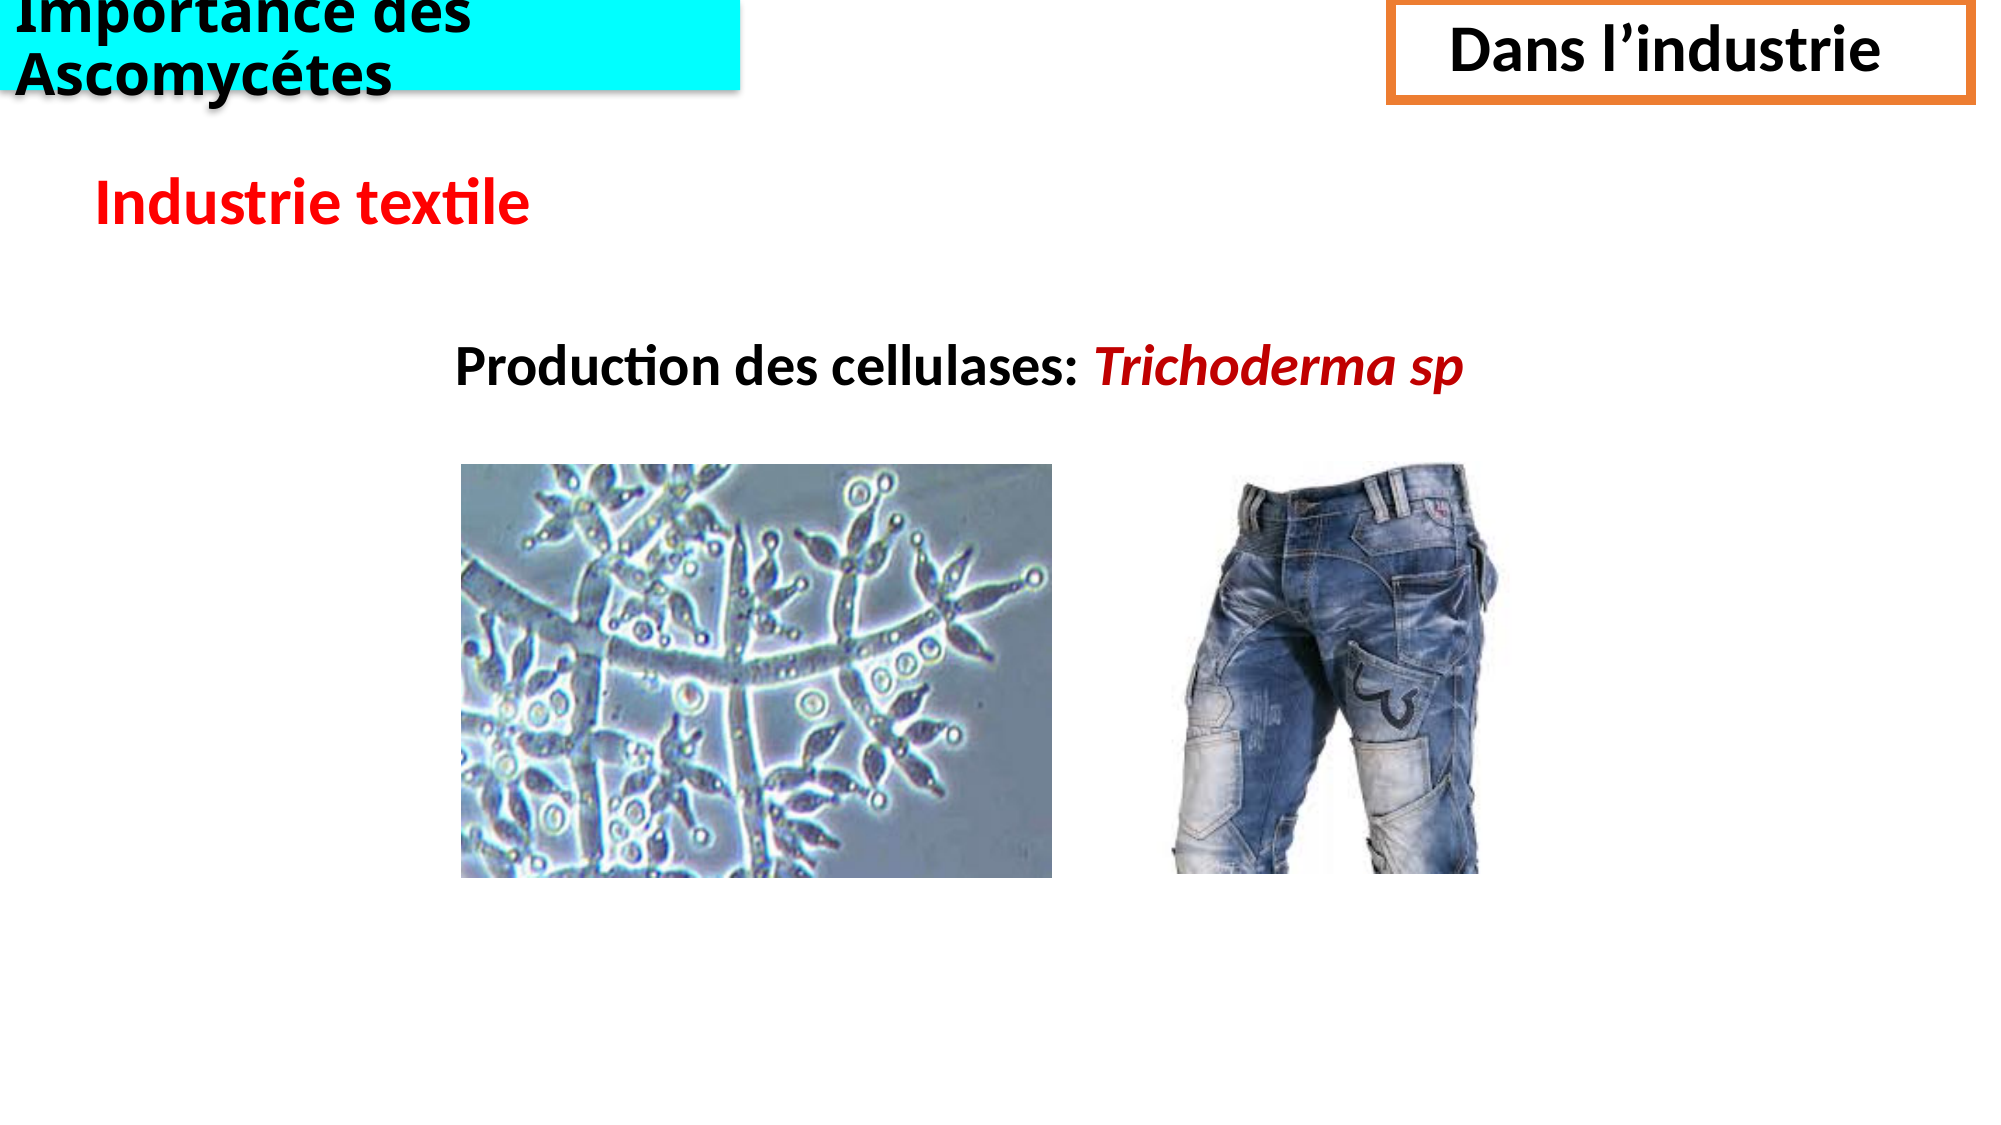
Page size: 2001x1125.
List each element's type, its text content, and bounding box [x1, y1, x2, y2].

text_box Industrie textile [79, 150, 547, 246]
picture [461, 464, 1052, 878]
picture [1128, 461, 1541, 874]
text_box Dans l’industrie [1390, 0, 1972, 101]
list Production des cellulases: Trichoderma sp [440, 244, 1766, 434]
title Importance des Ascomycétes [0, 0, 741, 91]
